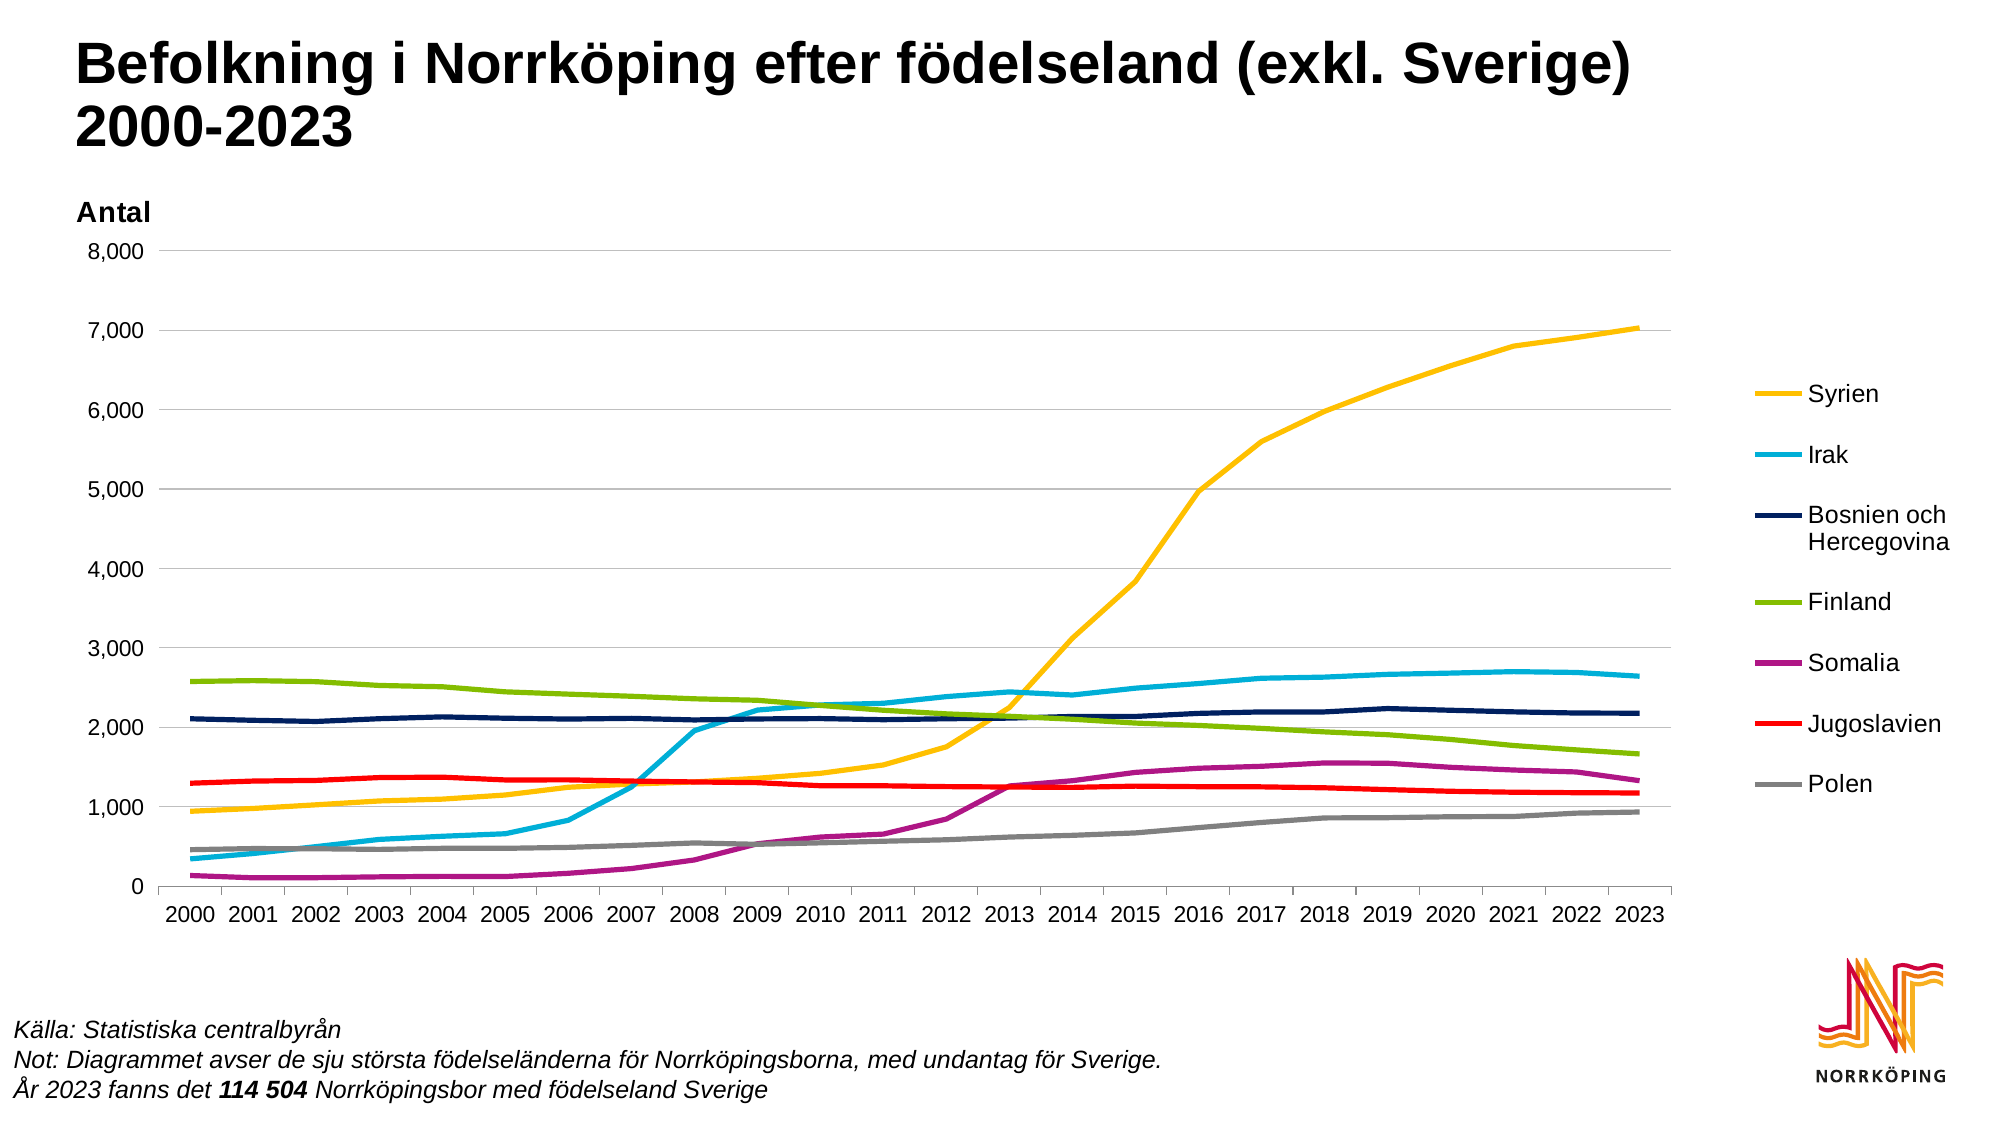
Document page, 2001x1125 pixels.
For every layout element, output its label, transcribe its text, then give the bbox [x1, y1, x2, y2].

title Befolkning i Norrköping efter födelseland (exkl. Sverige) 2000-2023 [75, 0, 1696, 160]
chart [70, 184, 2000, 957]
text_box Källa: Statistiska centralbyrån Not: Diagrammet avser de sju största födelseländerna för Norrköpingsborna, med undantag för Sverige. År 2023 fanns det 114 504 Norrköpingsbor med födelseland Sverige [0, 1006, 1188, 1125]
